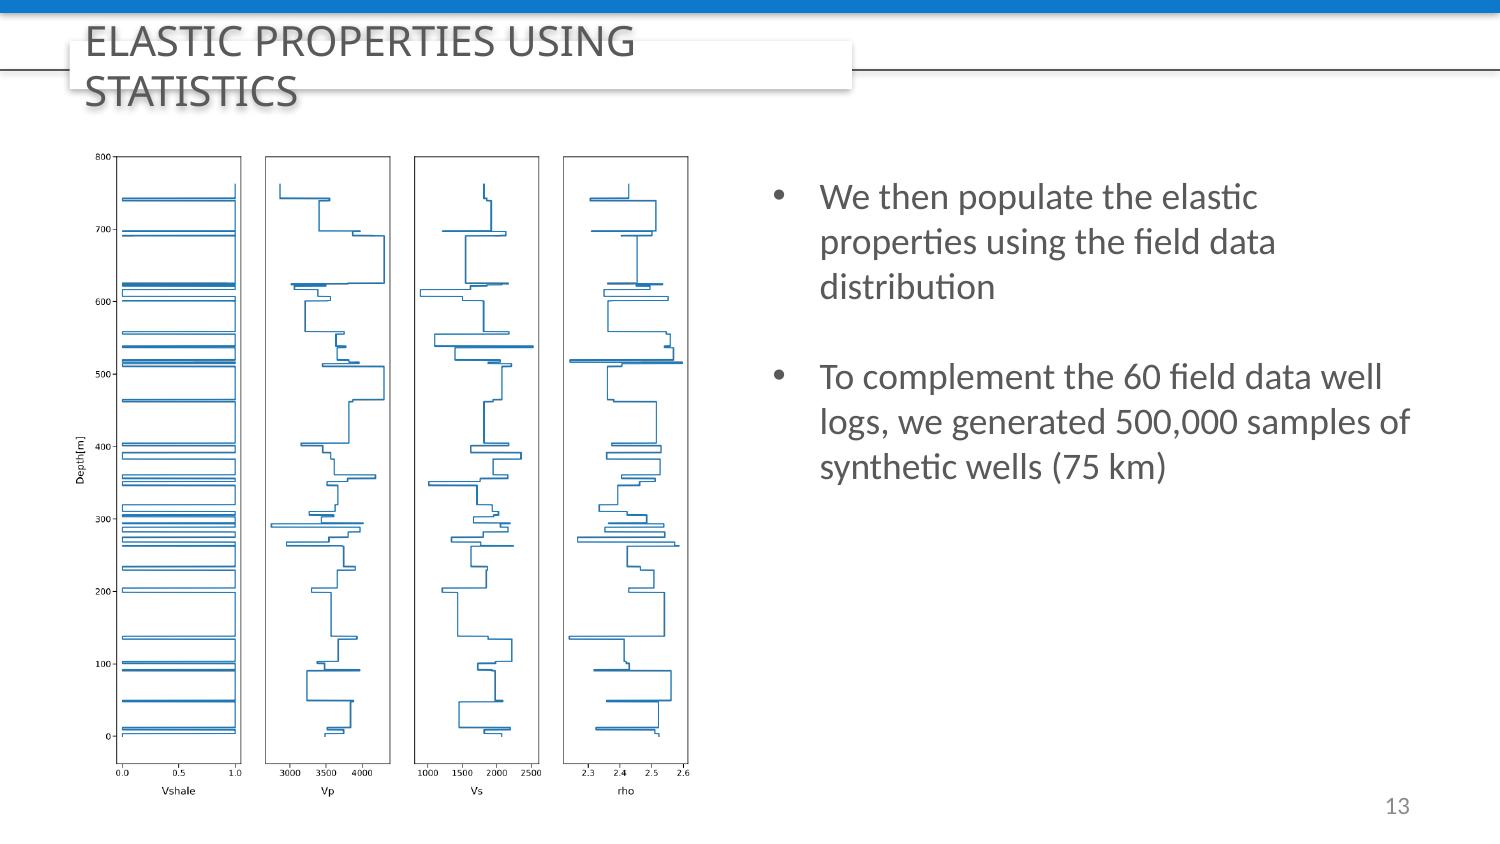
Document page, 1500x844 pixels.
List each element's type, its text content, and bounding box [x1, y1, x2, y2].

text_box ELASTIC PROPERTIES USING STATISTICS [69, 40, 853, 69]
picture [69, 146, 697, 802]
text_box We then populate the elastic properties using the field data distribution To complement the 60 field data well logs, we generated 500,000 samples of synthetic wells (75 km) [757, 164, 1440, 495]
text_box ELASTIC PROPERTIES USING STATISTICS [69, 79, 853, 90]
slide_number 12 [1074, 782, 1425, 827]
text_box [0, 0, 1500, 14]
